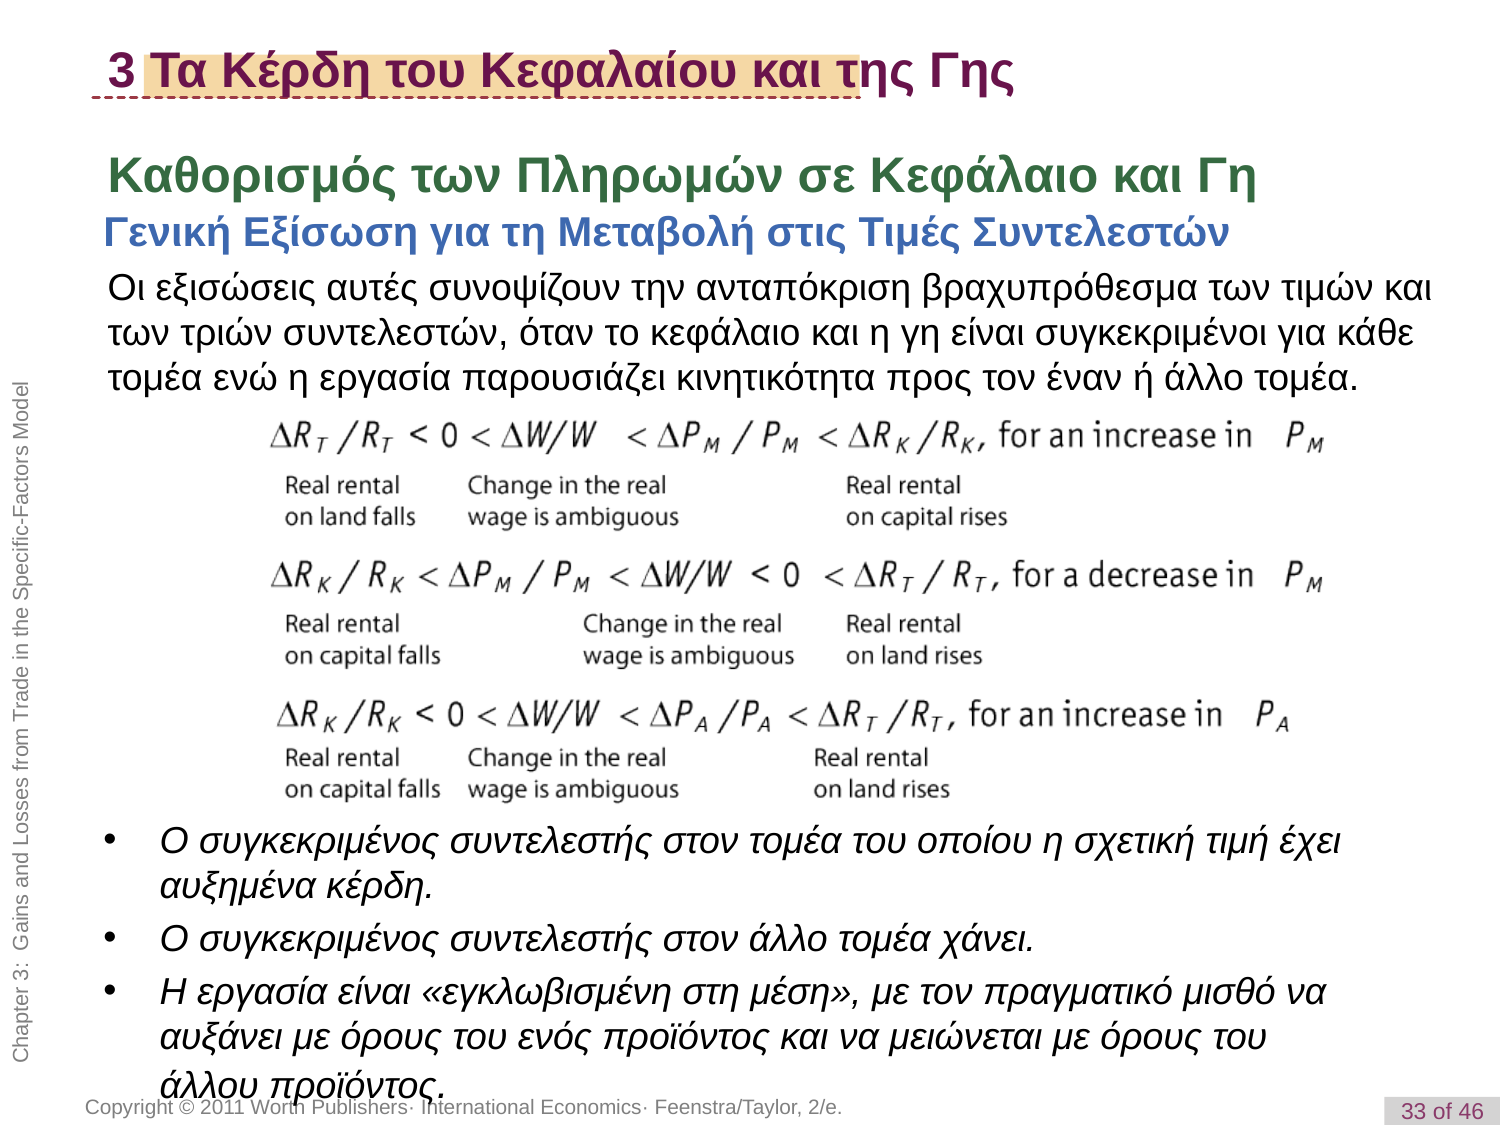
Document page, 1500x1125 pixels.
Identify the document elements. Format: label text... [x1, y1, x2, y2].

title 3 Τα Κέρδη του Κεφαλαίου και της Γης [92, 0, 1500, 135]
text_box Ο συγκεκριμένος συντελεστής στον τομέα του οποίου η σχετική τιμή έχει αυξημένα κέρδη. Ο συγκεκριμένος συντελεστής στον άλλο τομέα χάνει. Η εργασία είναι «εγκλωβισμένη στη μέση», με τον πραγματικό μισθό να αυξάνει με όρους του ενός προϊόντος και να μειώνεται με όρους του άλλου προϊόντος. [88, 809, 1393, 1115]
picture [257, 414, 1324, 806]
text_box Οι εξισώσεις αυτές συνοψίζουν την ανταπόκριση βραχυπρόθεσμα των τιμών και των τριών συντελεστών, όταν το κεφάλαιο και η γη είναι συγκεκριμένοι για κάθε τομέα ενώ η εργασία παρουσιάζει κινητικότητα προς τον έναν ή άλλο τομέα. [92, 255, 1467, 406]
text_box Καθορισμός των Πληρωμών σε Κεφάλαιο και Γη [92, 135, 1299, 197]
text_box Γενική Εξίσωση για τη Μεταβολή στις Τιμές Συντελεστών [88, 197, 1393, 263]
